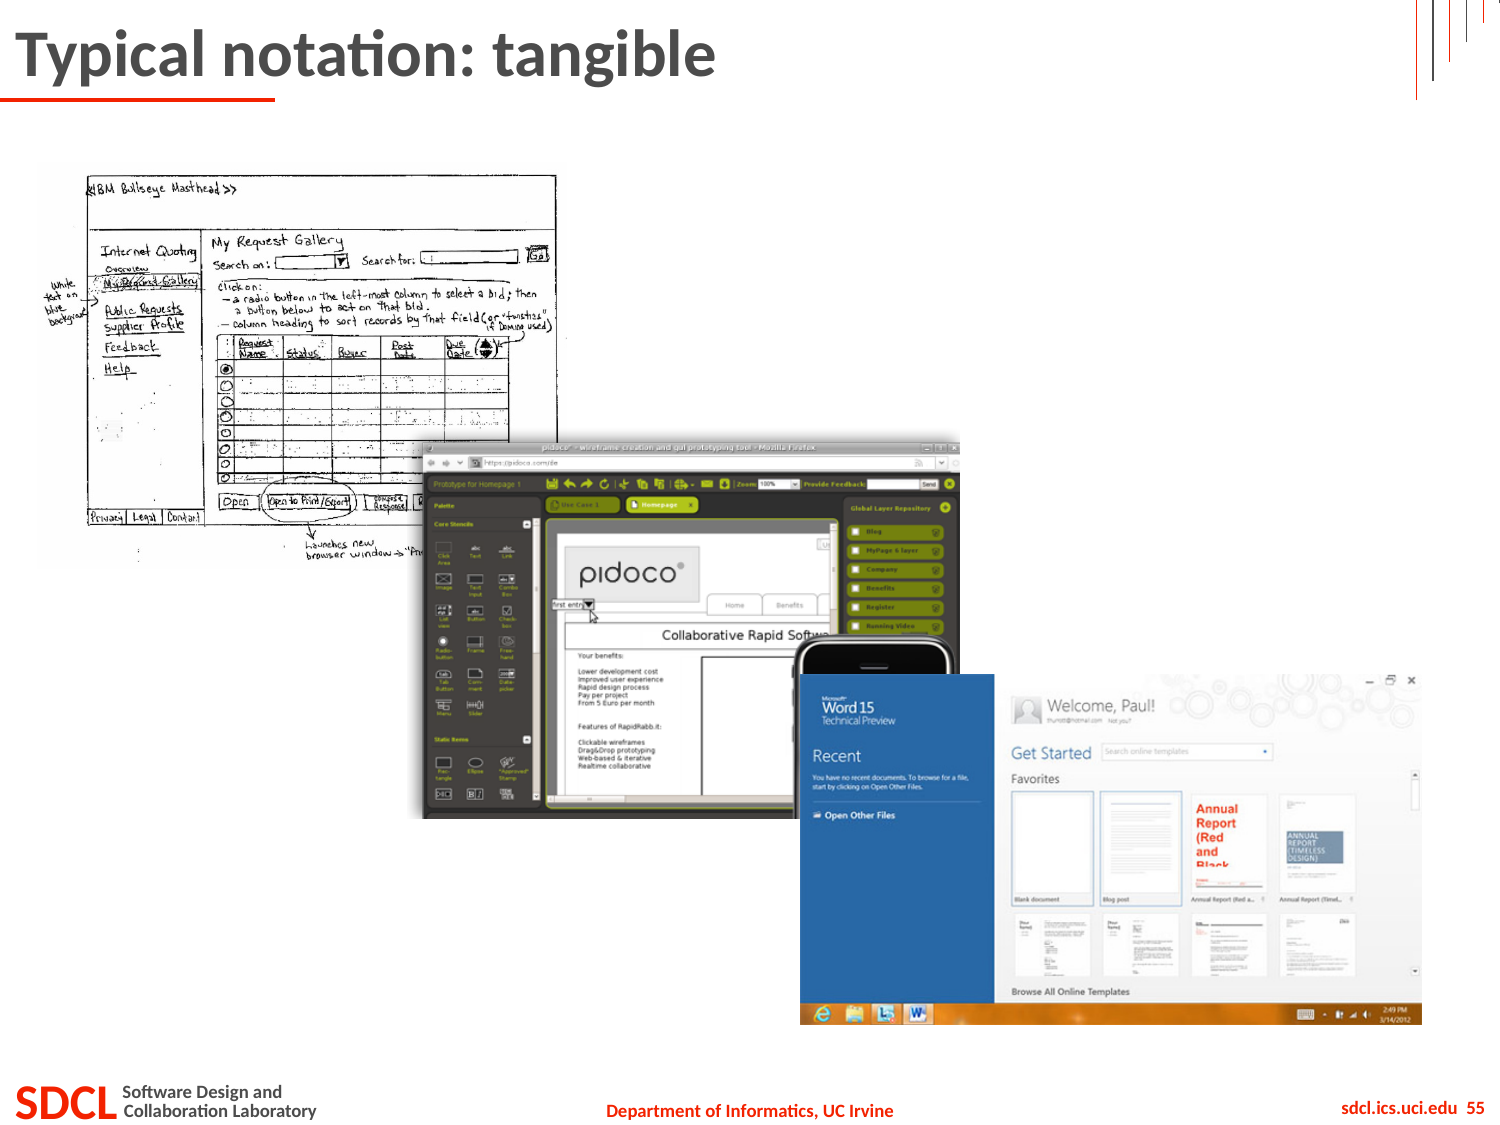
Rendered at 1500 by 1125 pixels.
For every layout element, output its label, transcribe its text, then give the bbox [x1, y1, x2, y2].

picture [37, 162, 1422, 1026]
title Typical notation: tangible [0, 0, 1350, 100]
